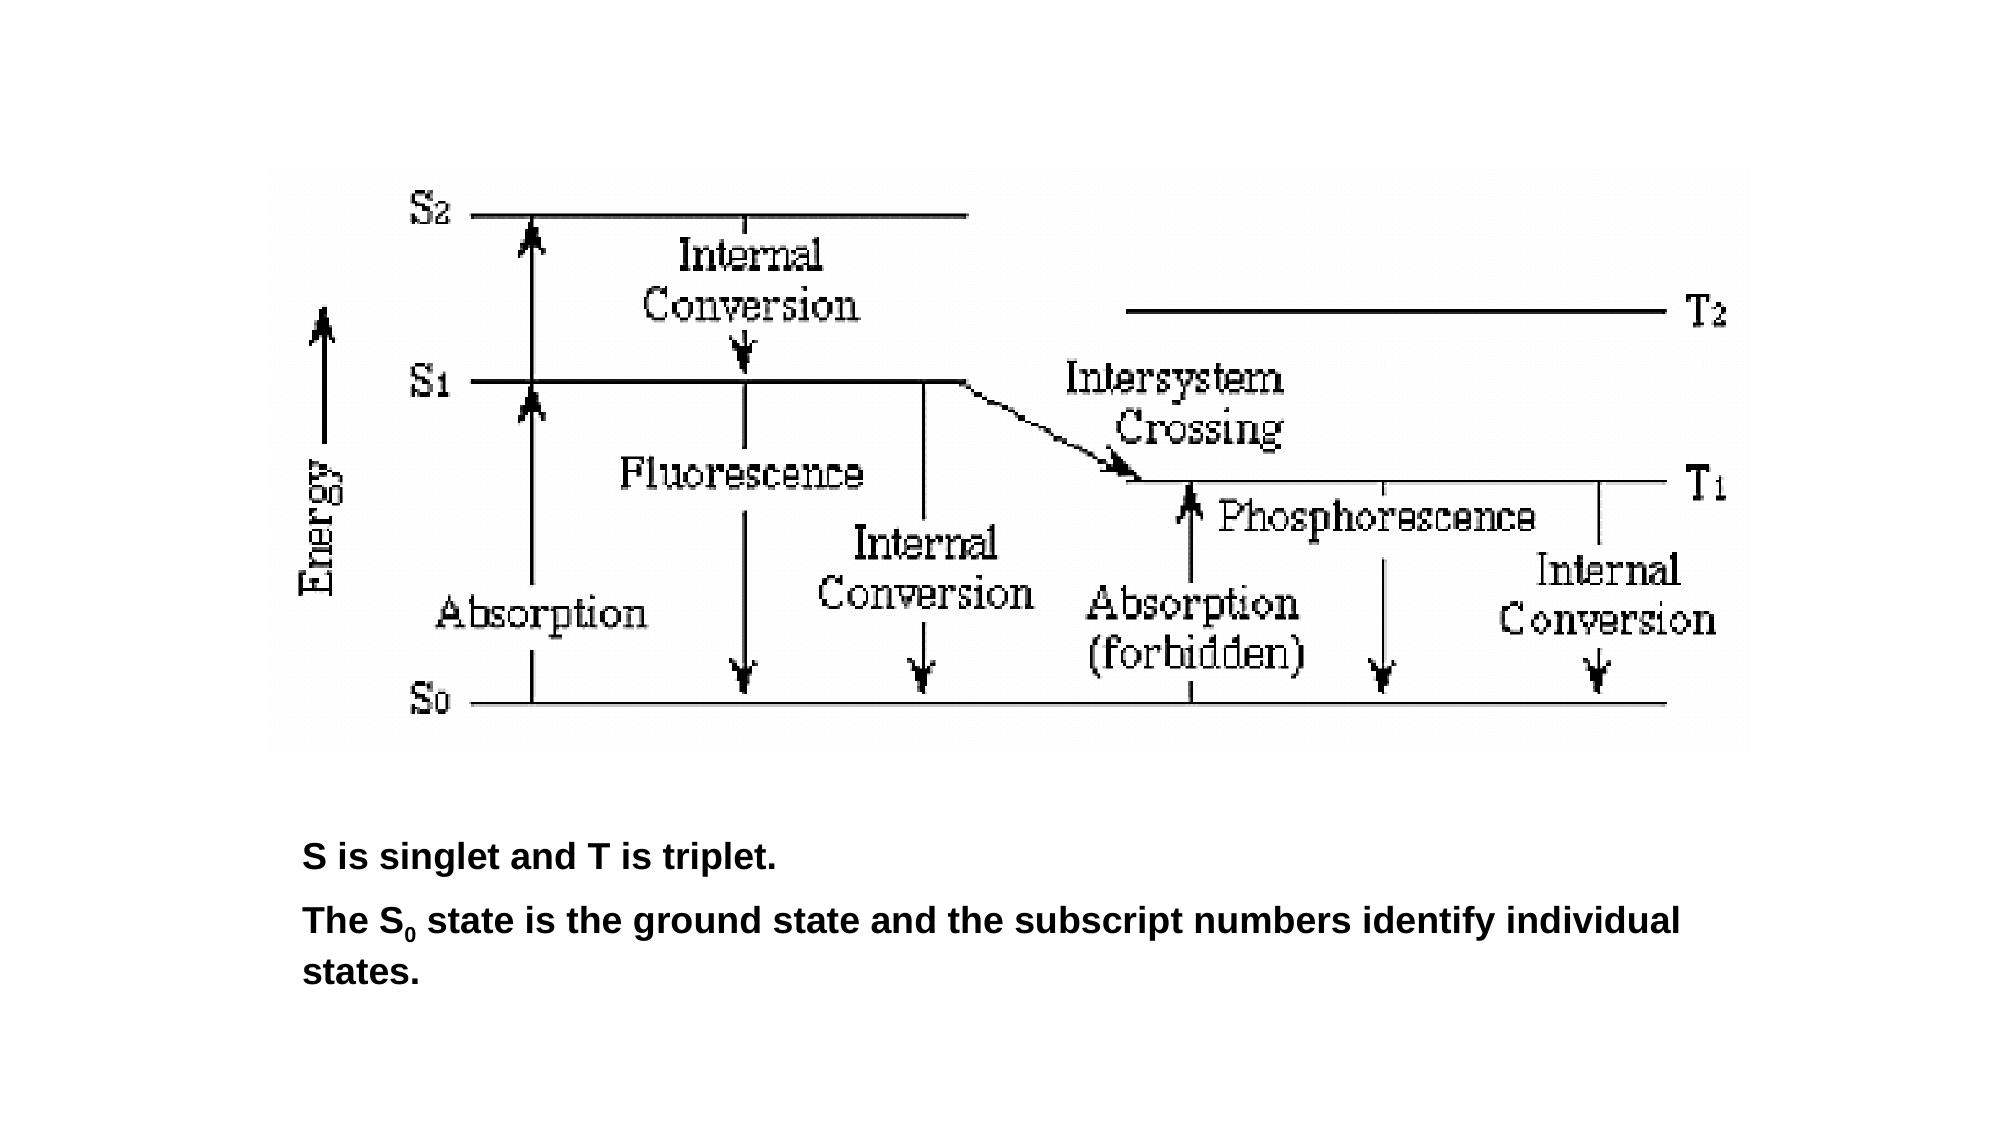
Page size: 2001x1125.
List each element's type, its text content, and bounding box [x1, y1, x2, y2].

text_box S is singlet and T is triplet. The S0 state is the ground state and the subscript numbers identify individual states. [287, 824, 1700, 1000]
picture [249, 169, 1750, 753]
